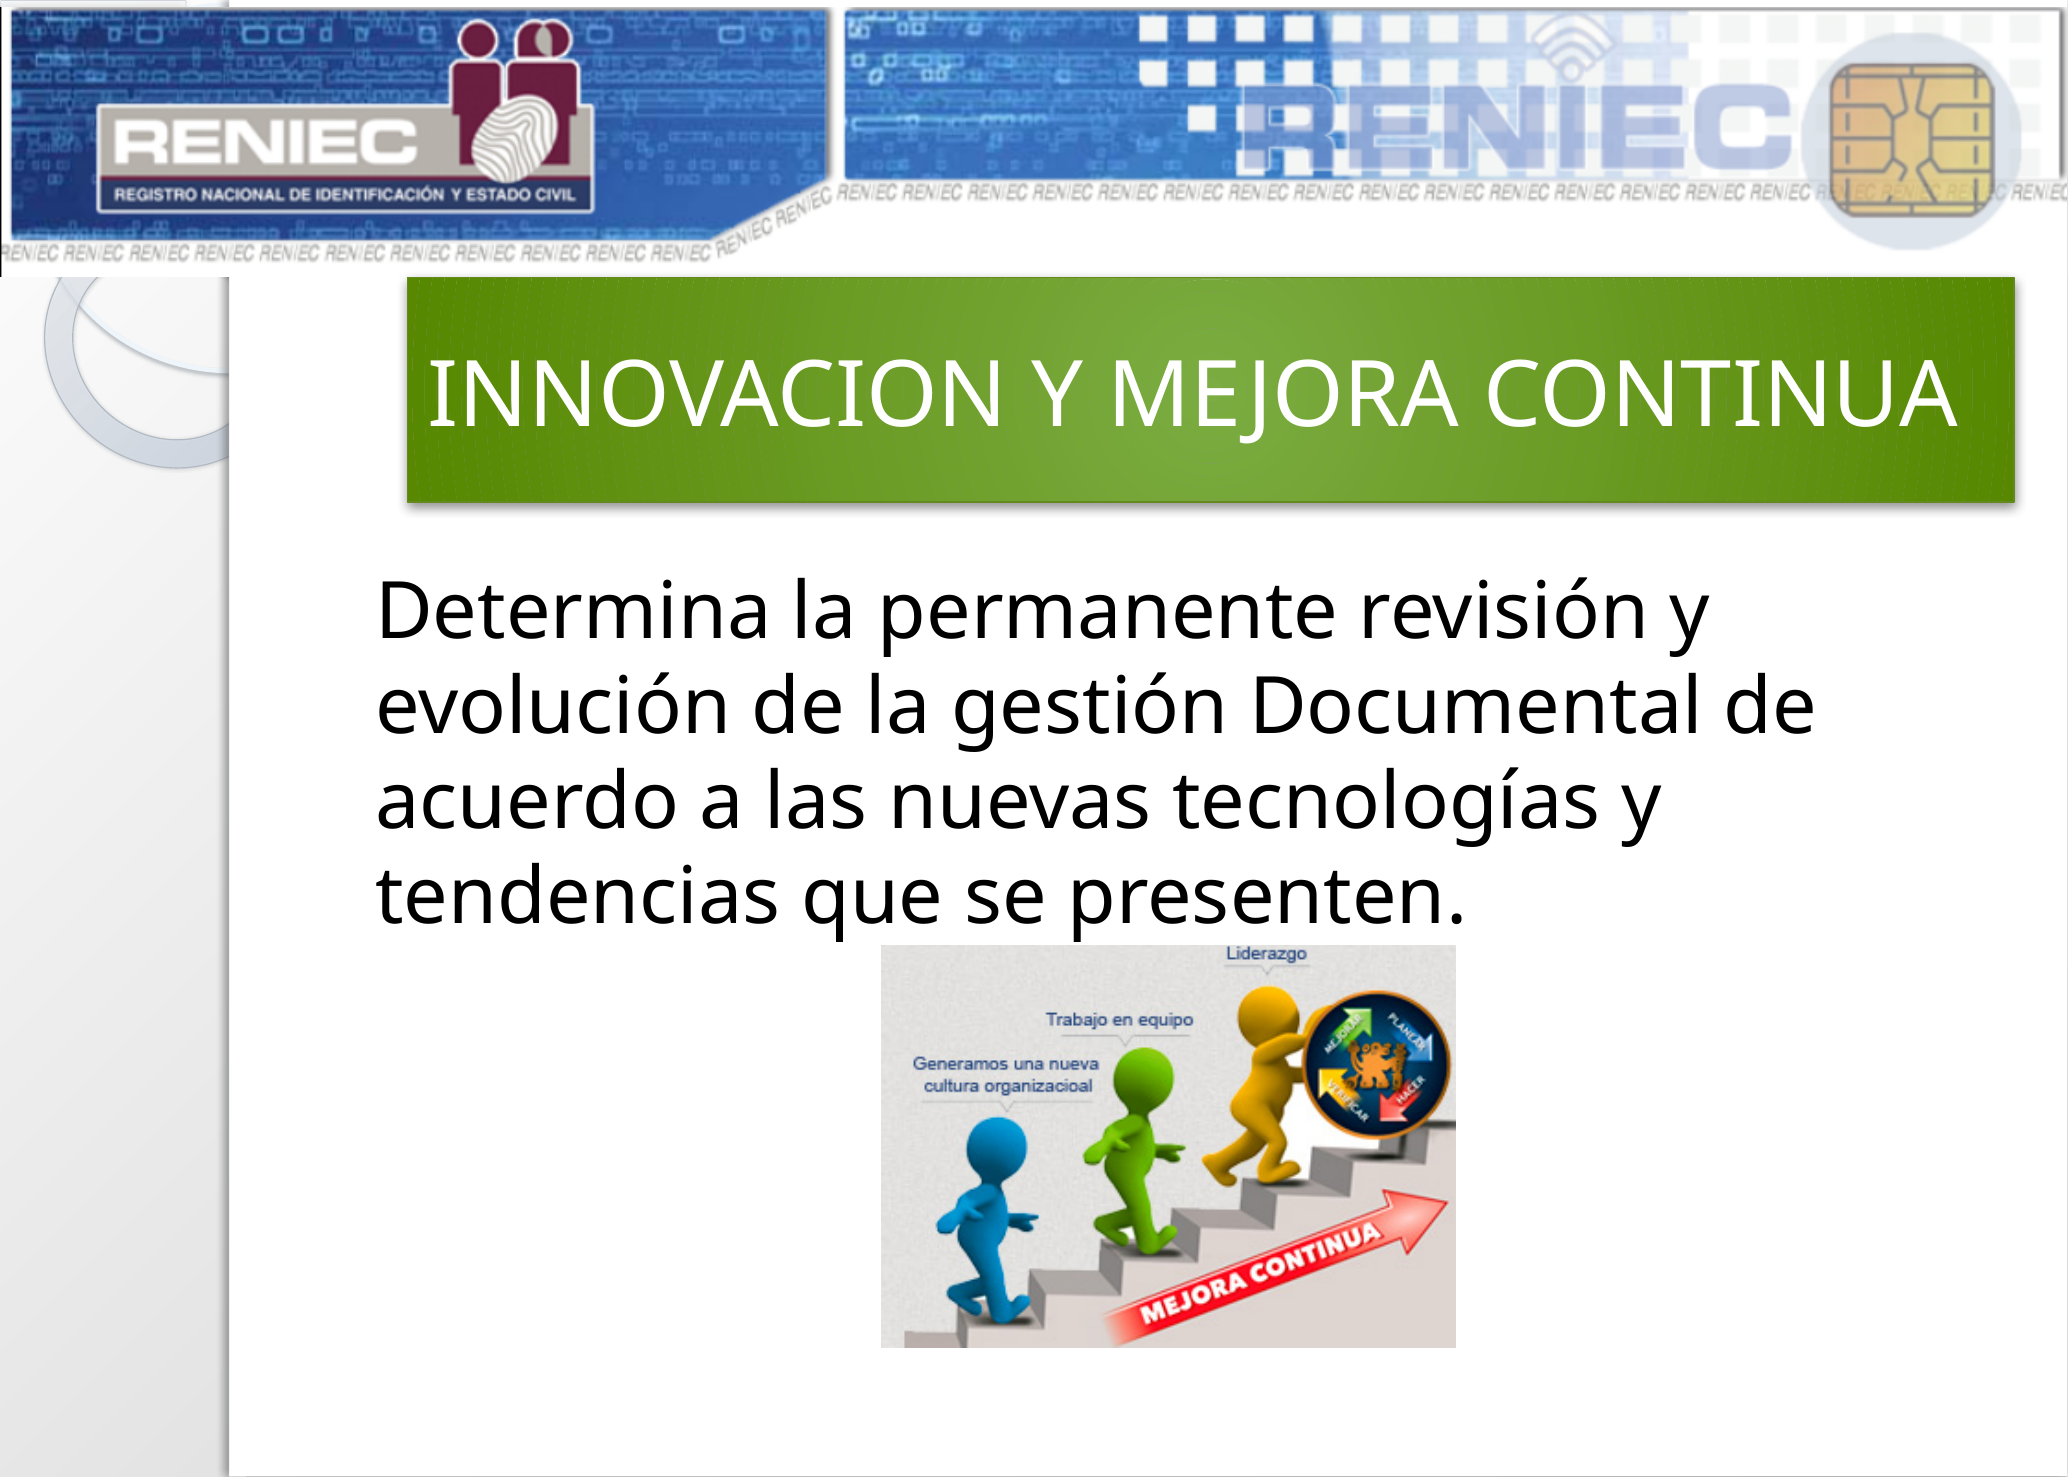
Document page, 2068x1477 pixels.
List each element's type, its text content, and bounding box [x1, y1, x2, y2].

title INNOVACION Y MEJORA CONTINUA [407, 277, 2015, 503]
picture [881, 945, 1456, 1348]
list Determina la permanente revisión y evolución de la gestión Documental de acuerdo a las nuevas tecnologías y tendencias que se presenten. [336, 549, 1967, 1424]
picture [0, 7, 2068, 277]
